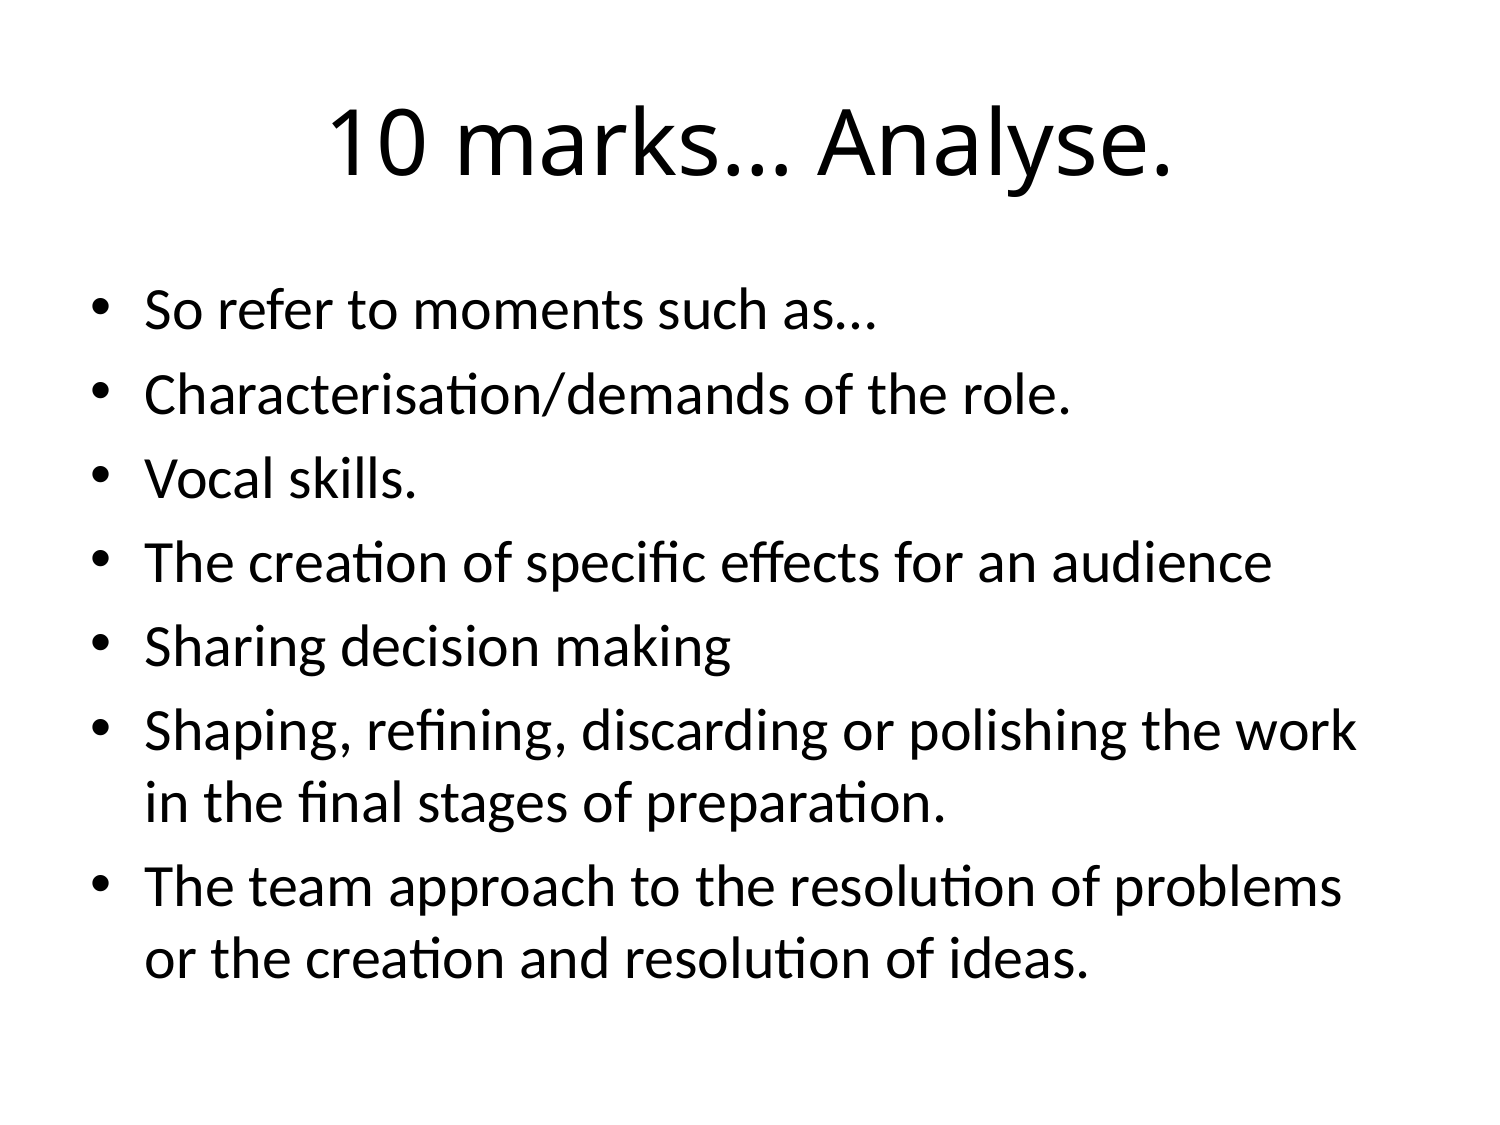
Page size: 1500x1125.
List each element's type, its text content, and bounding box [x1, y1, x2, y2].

list So refer to moments such as… Characterisation/demands of the role. Vocal skills. The creation of specific effects for an audience Sharing decision making Shaping, refining, discarding or polishing the work in the final stages of preparation. The team approach to the resolution of problems or the creation and resolution of ideas. [75, 262, 1425, 1005]
title 10 marks… Analyse. [75, 45, 1425, 233]
